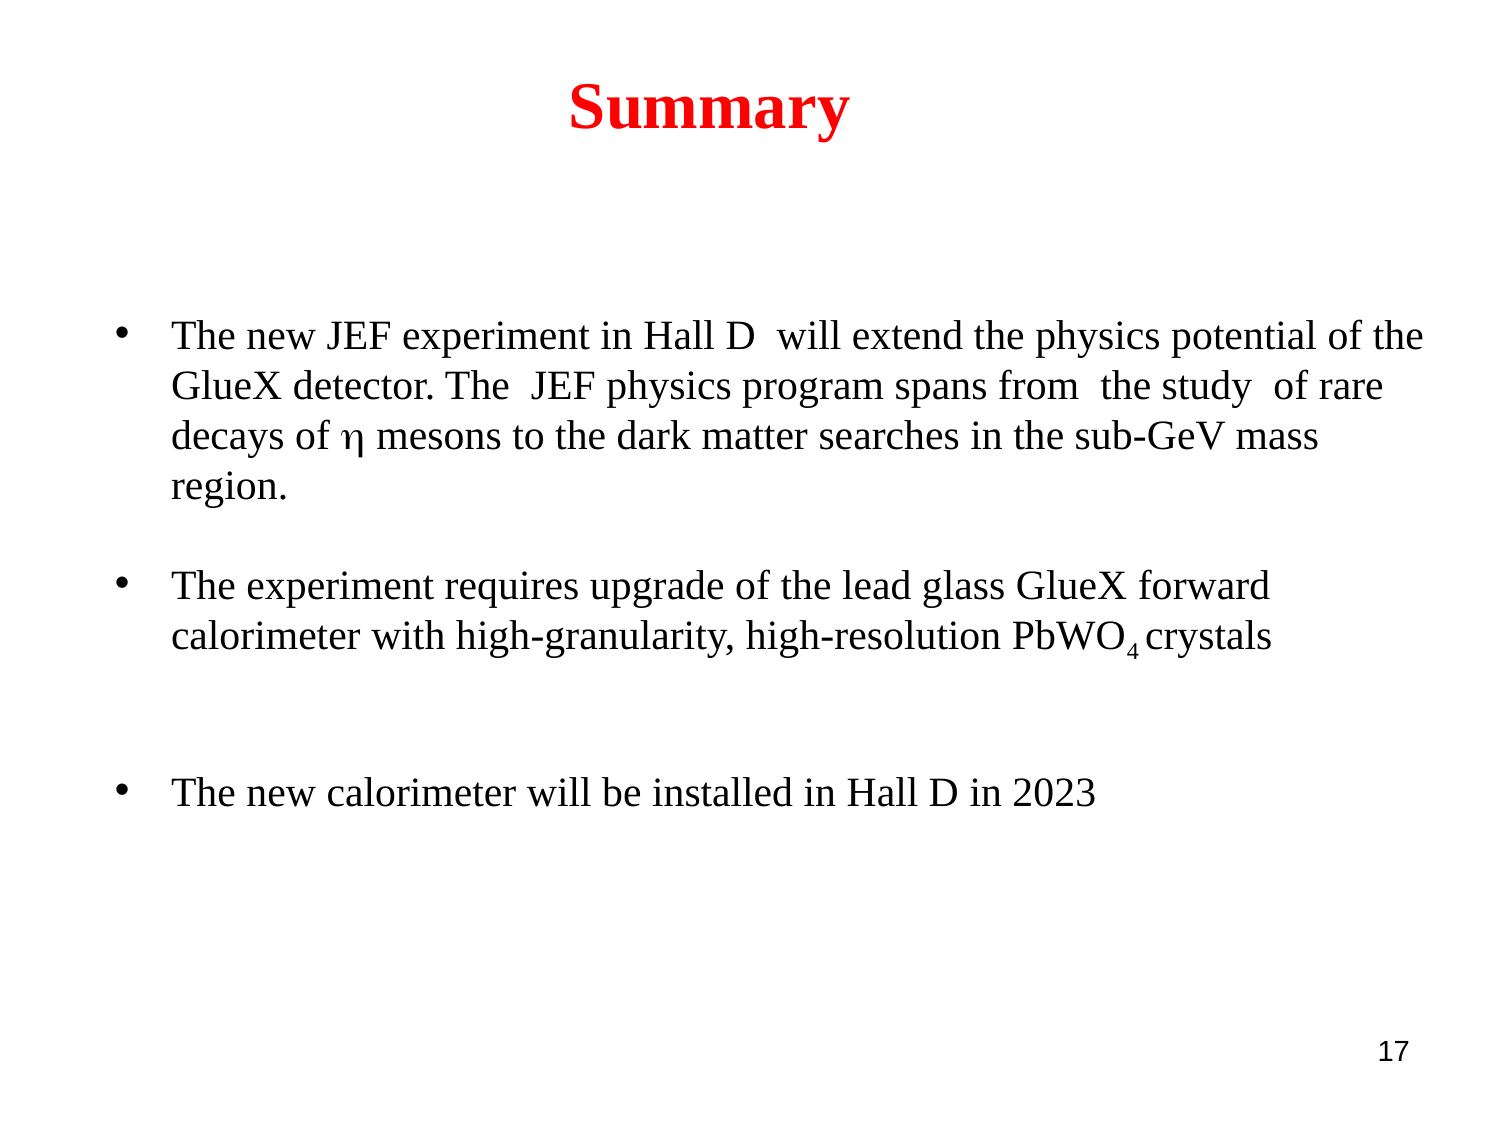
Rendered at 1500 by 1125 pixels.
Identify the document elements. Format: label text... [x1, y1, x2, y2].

title Summary [34, 61, 1386, 142]
slide_number 17 [1074, 1024, 1426, 1103]
text_box The new JEF experiment in Hall D will extend the physics potential of the GlueX detector. The JEF physics program spans from the study of rare decays of  mesons to the dark matter searches in the sub-GeV mass region. The experiment requires upgrade of the lead glass GlueX forward calorimeter with high-granularity, high-resolution PbWO4 crystals The new calorimeter will be installed in Hall D in 2023 [99, 200, 1456, 872]
